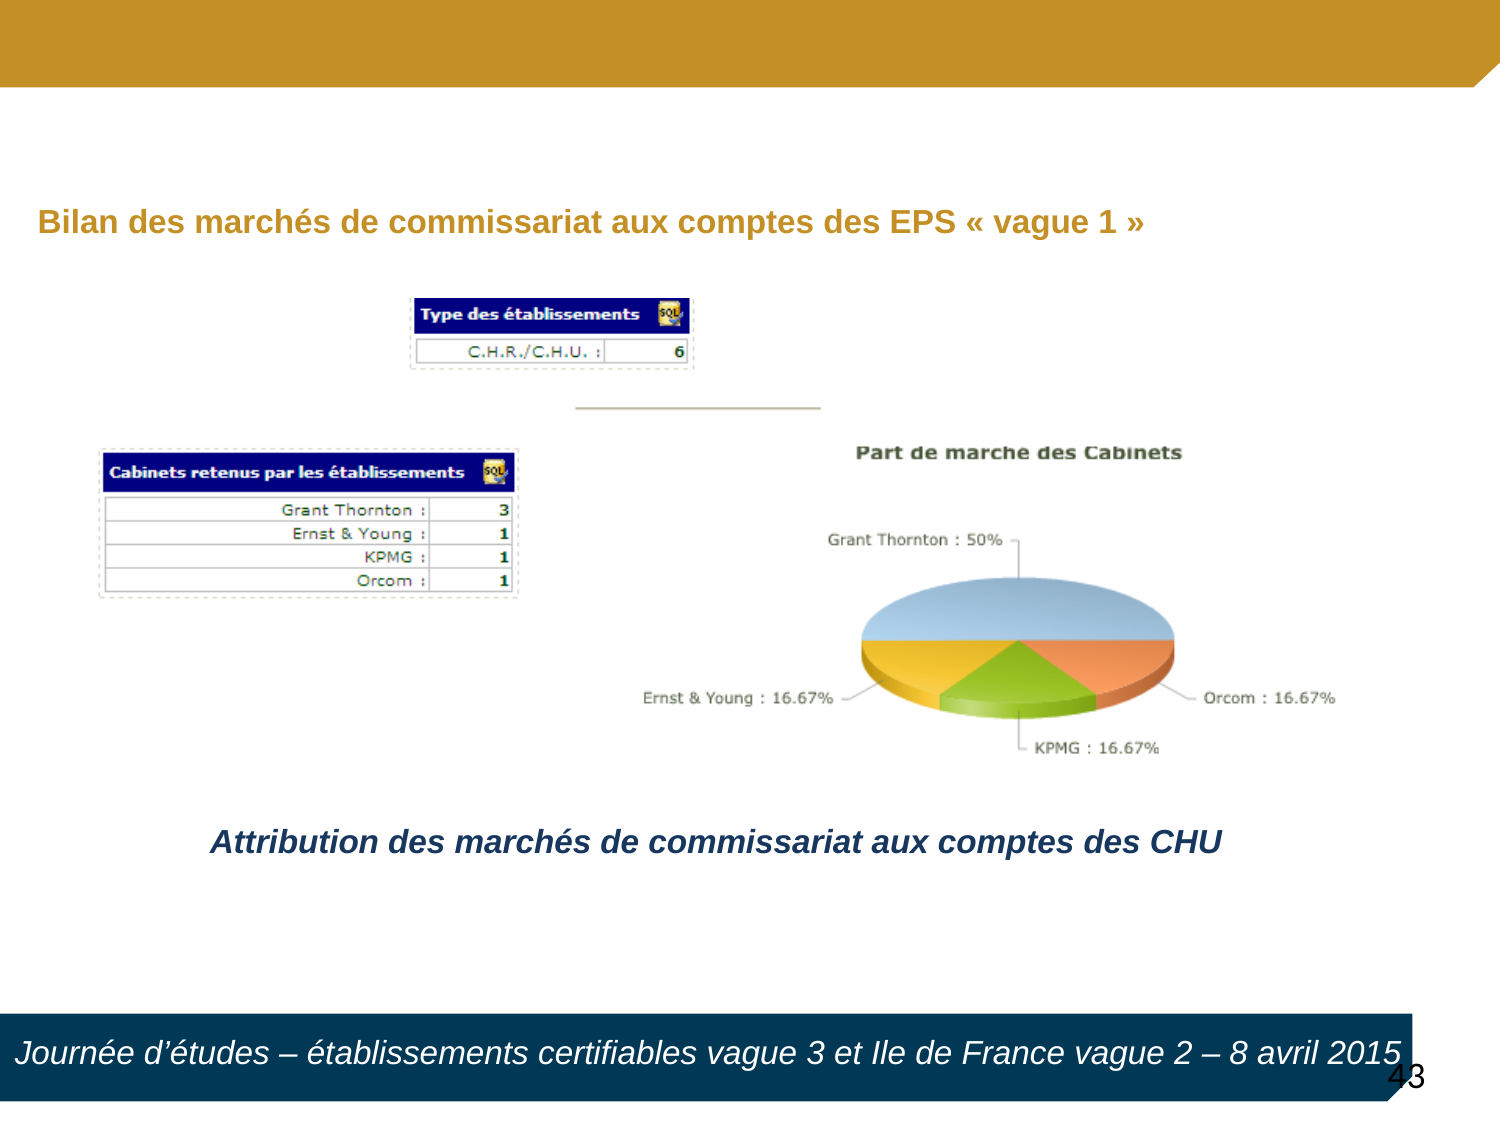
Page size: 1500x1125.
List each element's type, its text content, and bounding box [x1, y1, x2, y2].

text_box Attribution des marchés de commissariat aux comptes des CHU [194, 812, 1500, 868]
text_box Bilan des marchés de commissariat aux comptes des EPS « vague 1 » [37, 199, 1475, 1125]
picture [69, 298, 1406, 804]
